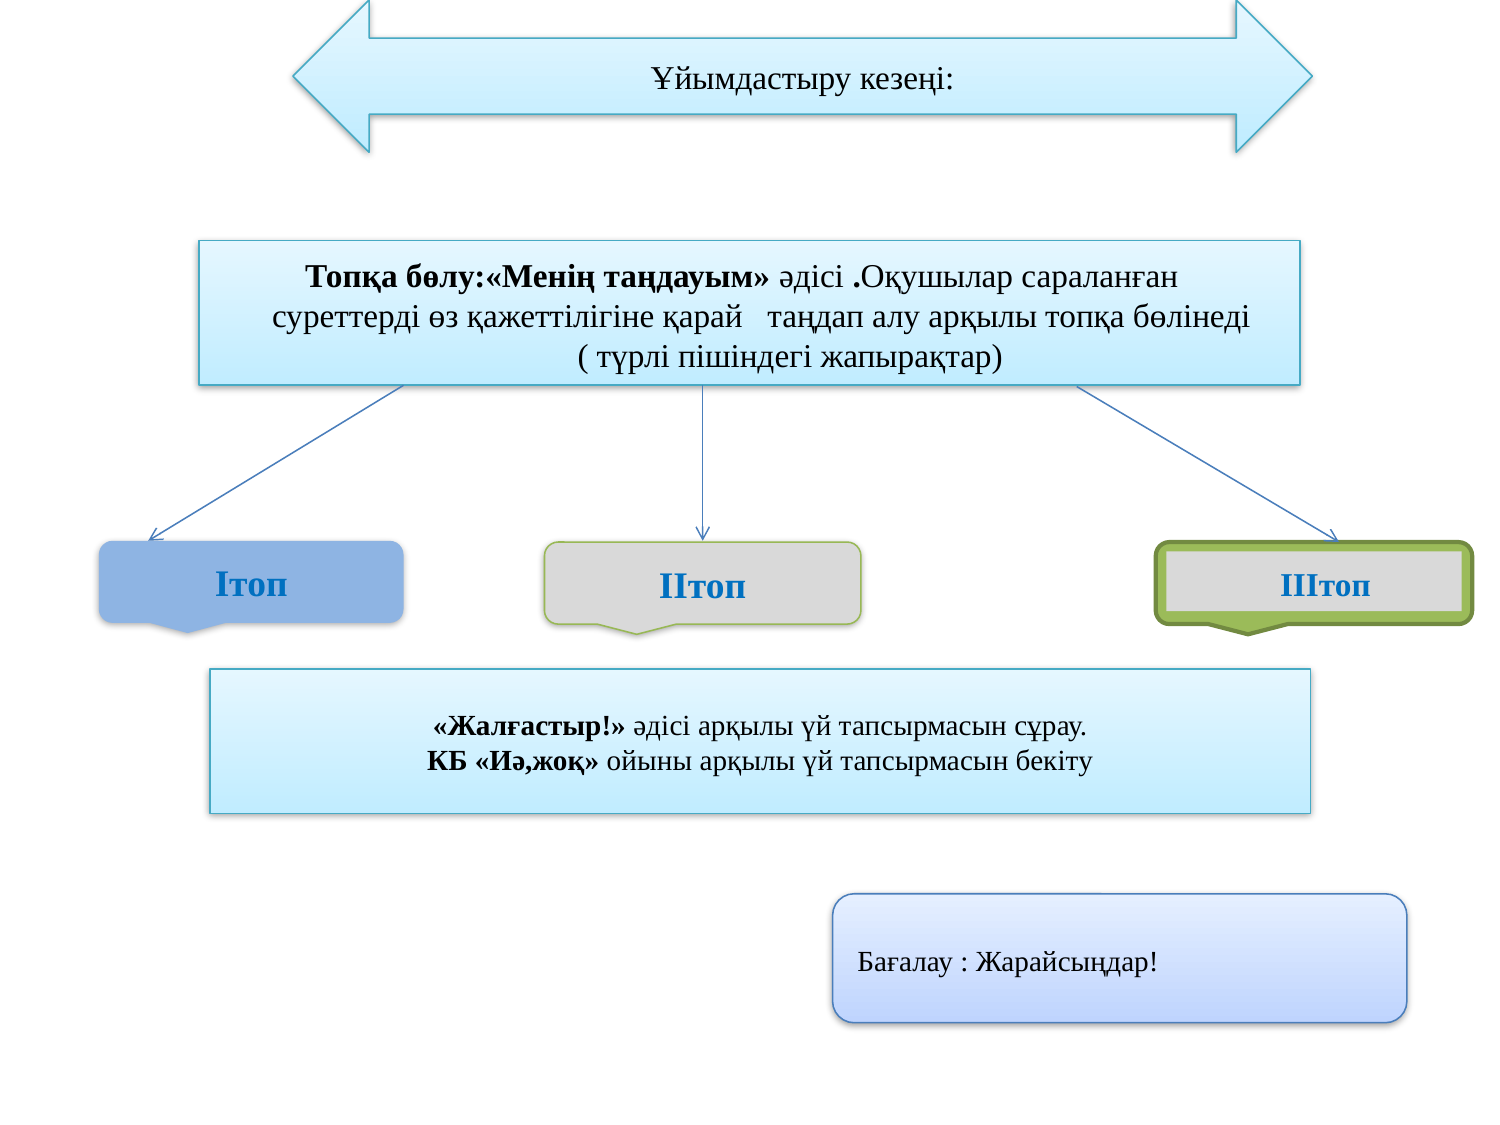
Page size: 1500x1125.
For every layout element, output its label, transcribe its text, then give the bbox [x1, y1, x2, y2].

text_box [513, 930, 843, 986]
text_box [831, 892, 1408, 934]
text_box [148, 385, 404, 542]
text_box [198, 240, 1301, 386]
text_box «Жалғастыр!» әдісі арқылы үй тапсырмасын сұрау. КБ «Иә,жоқ» ойыны арқылы үй тапсырмасын бекіту [209, 668, 1311, 814]
text_box Ұйымдастыру кезеңі: [292, 0, 1313, 154]
text_box Топқа бөлу:«Менің таңдауым» әдісі .Оқушылар сараланған суреттерді өз қажеттілігіне қарай таңдап алу арқылы топқа бөлінеді ( түрлі пішіндегі жапырақтар) [257, 167, 1345, 382]
text_box Ітоп [98, 540, 404, 634]
text_box ІІтоп [543, 541, 862, 636]
text_box ІІІтоп [1166, 551, 1462, 612]
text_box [1076, 386, 1340, 543]
text_box Бағалау : Жарайсыңдар! [843, 934, 1417, 985]
text_box [1153, 539, 1475, 637]
text_box [46, 163, 761, 258]
text_box [831, 985, 1408, 1024]
